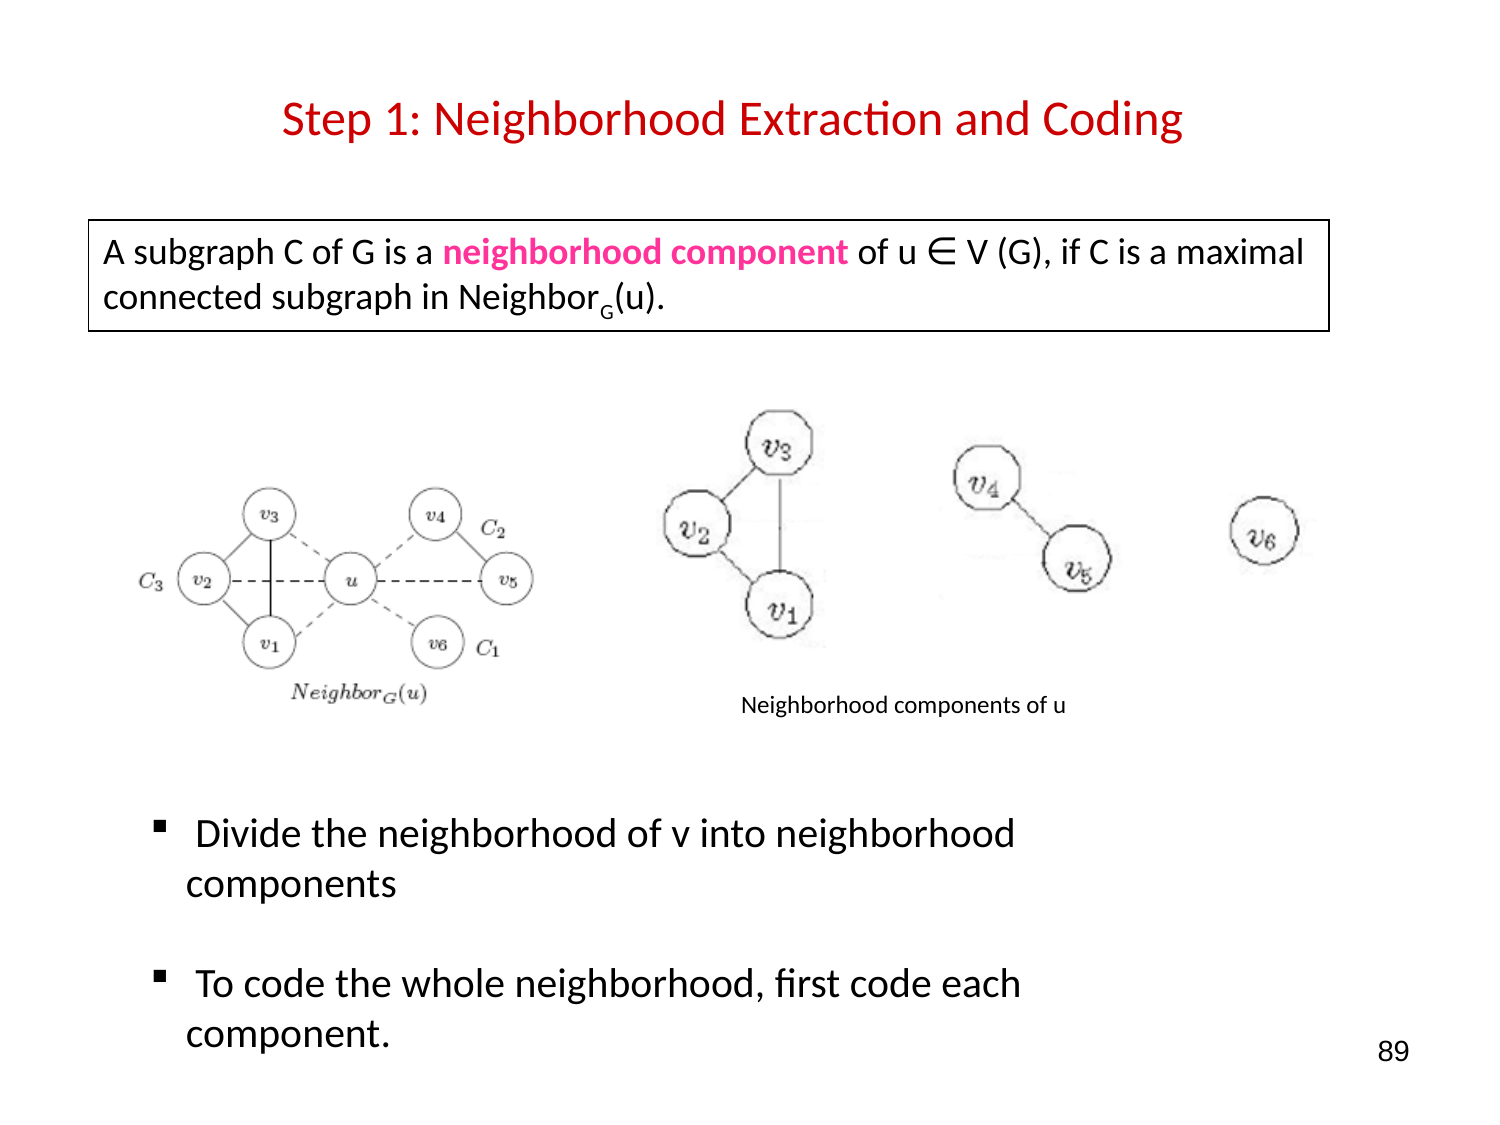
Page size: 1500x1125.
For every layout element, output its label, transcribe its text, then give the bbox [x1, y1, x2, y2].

picture [938, 432, 1130, 604]
slide_number 89 [1074, 1024, 1426, 1103]
text_box Divide the neighborhood of v into neighborhood components To code the whole neighborhood, first code each component. [135, 798, 1247, 1064]
picture [1210, 479, 1318, 576]
picture [52, 479, 593, 728]
text_box Step 1: Neighborhood Extraction and Coding [76, 78, 1388, 153]
text_box A subgraph C of G is a neighborhood component of u ∈ V (G), if C is a maximal connected subgraph in NeighborG(u). [88, 219, 1329, 331]
picture [655, 408, 834, 650]
text_box Neighborhood components of u [726, 680, 1353, 726]
